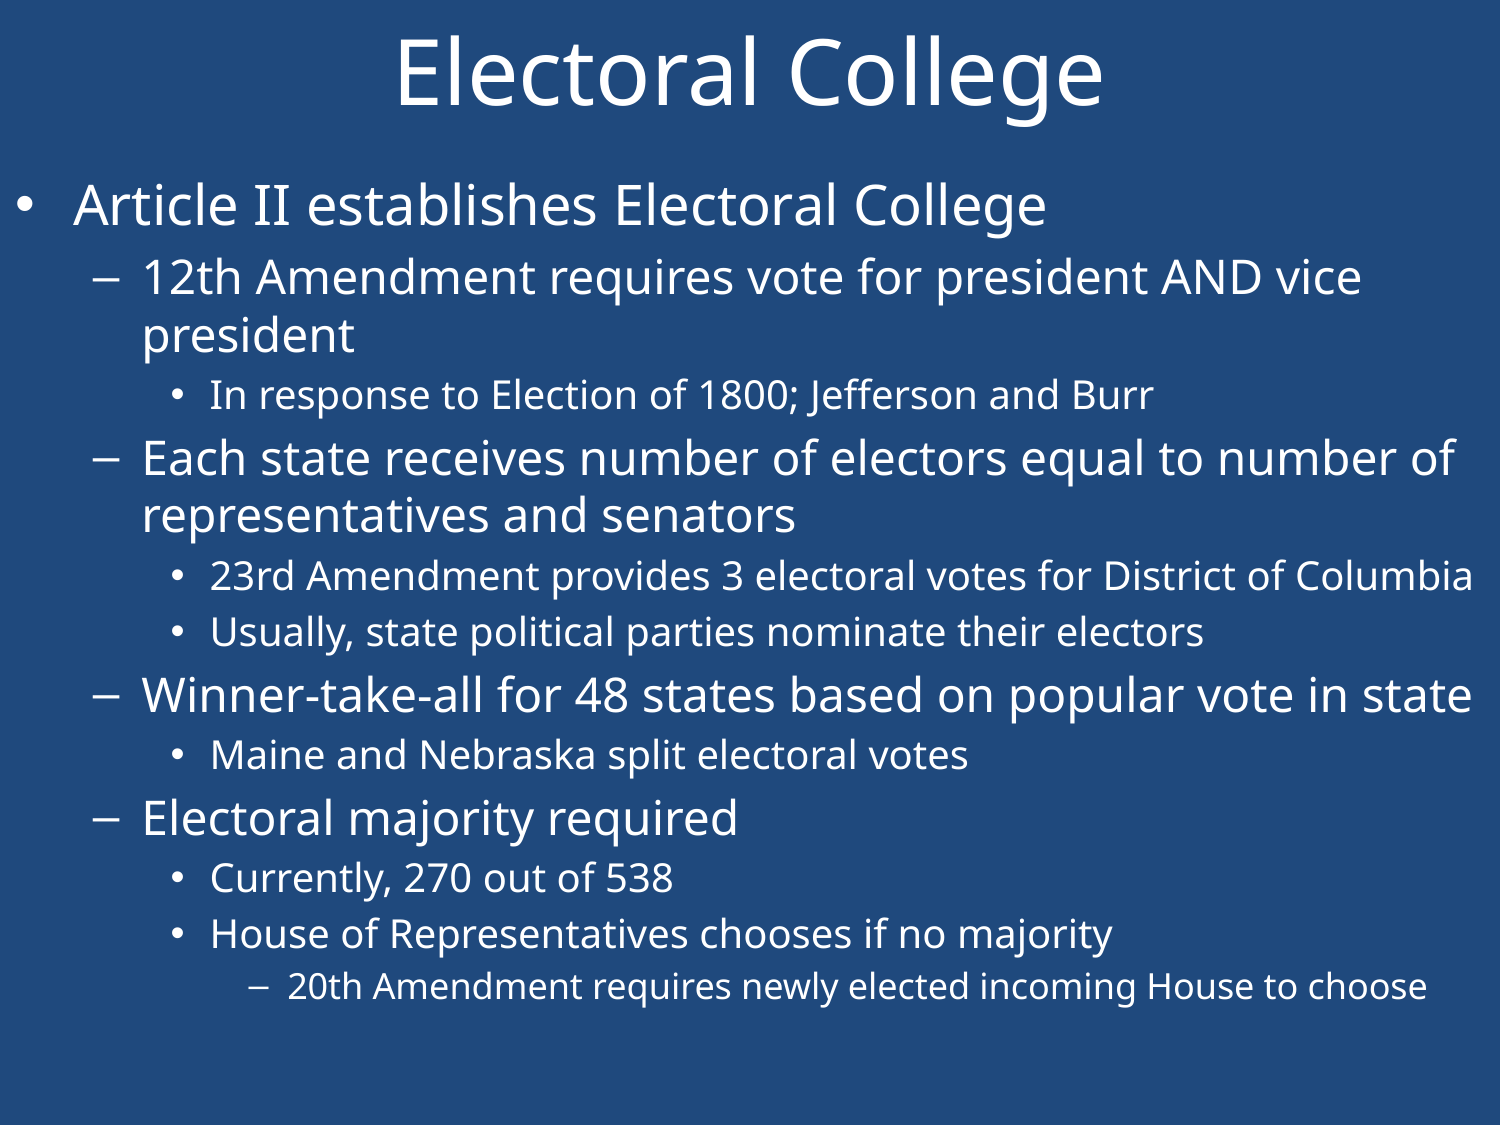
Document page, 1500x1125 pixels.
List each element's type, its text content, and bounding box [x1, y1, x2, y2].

title Electoral College [75, 0, 1425, 138]
list Article II establishes Electoral College 12th Amendment requires vote for president AND vice president In response to Election of 1800; Jefferson and Burr Each state receives number of electors equal to number of representatives and senators 23rd Amendment provides 3 electoral votes for District of Columbia Usually, state political parties nominate their electors Winner-take-all for 48 states based on popular vote in state Maine and Nebraska split electoral votes Electoral majority required Currently, 270 out of 538 House of Representatives chooses if no majority 20th Amendment requires newly elected incoming House to choose [0, 162, 1500, 1125]
